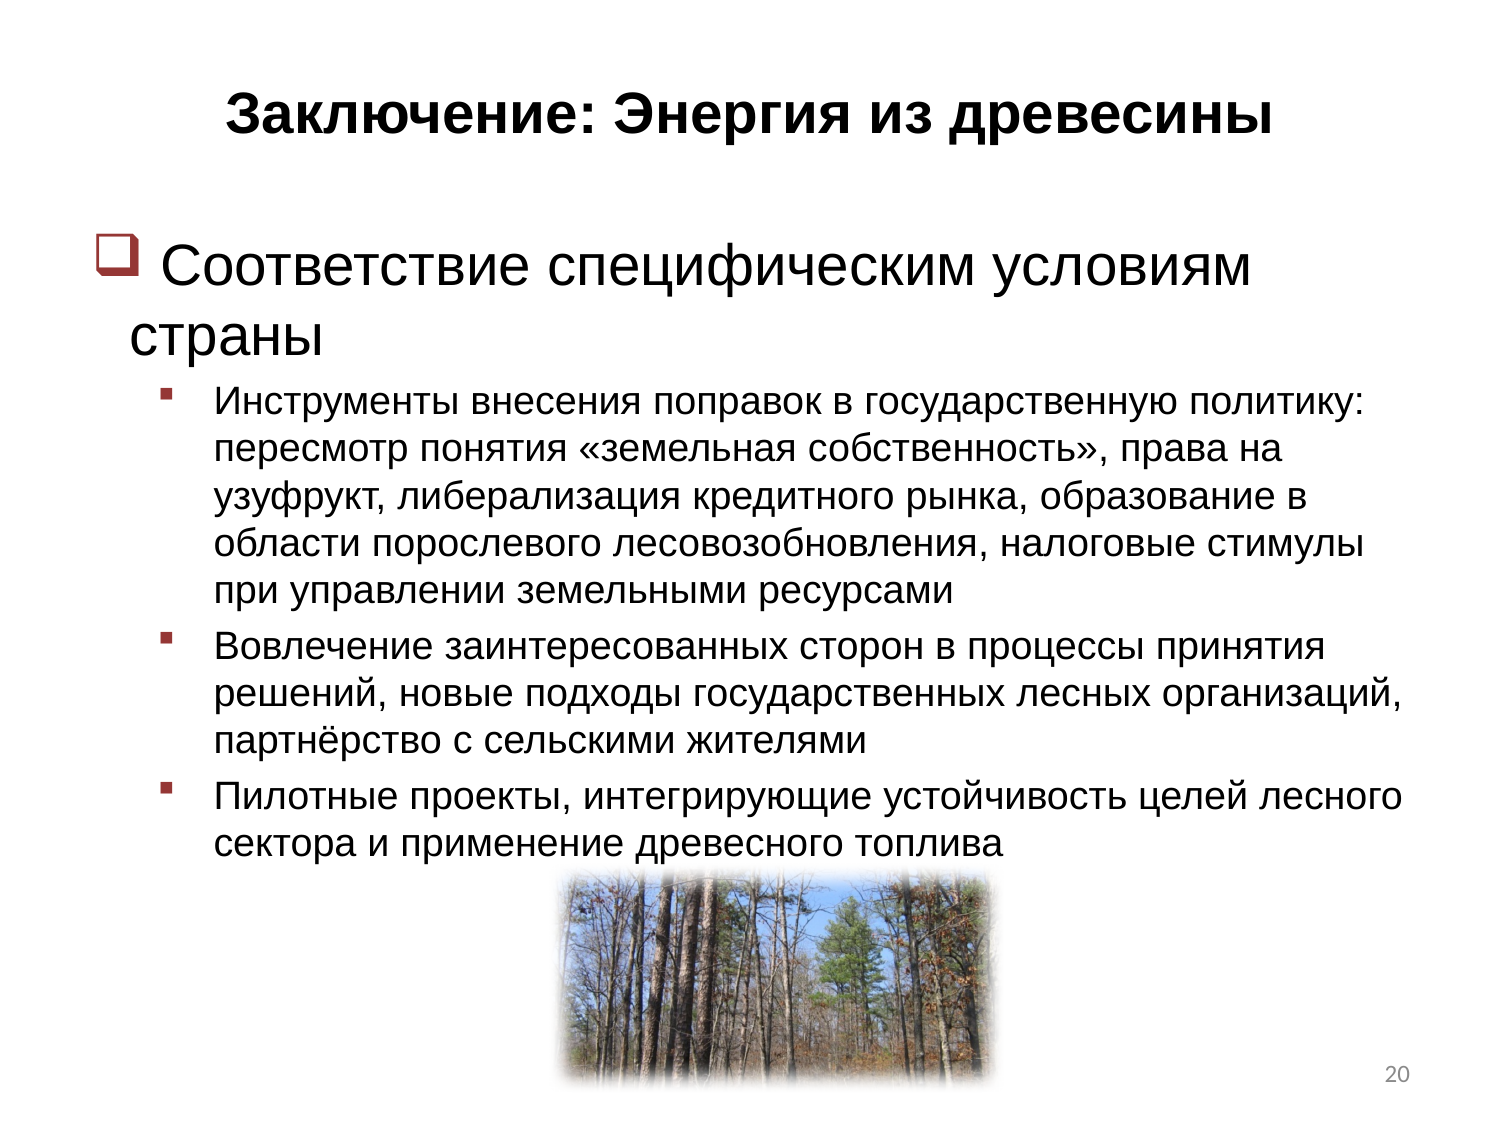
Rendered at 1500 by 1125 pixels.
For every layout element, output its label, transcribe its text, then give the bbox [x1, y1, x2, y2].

title Заключение: Энергия из древесины [75, 45, 1425, 175]
slide_number 20 [1074, 1042, 1425, 1103]
picture [548, 863, 1005, 1093]
list Соответствие специфическим условиям страны Инструменты внесения поправок в государственную политику: пересмотр понятия «земельная собственность», права на узуфрукт, либерализация кредитного рынка, образование в области порослевого лесовозобновления, налоговые стимулы при управлении земельными ресурсами Вовлечение заинтересованных сторон в процессы принятия решений, новые подходы государственных лесных организаций, партнёрство с сельскими жителями Пилотные проекты, интегрирующие устойчивость целей лесного сектора и применение древесного топлива [76, 219, 1427, 963]
